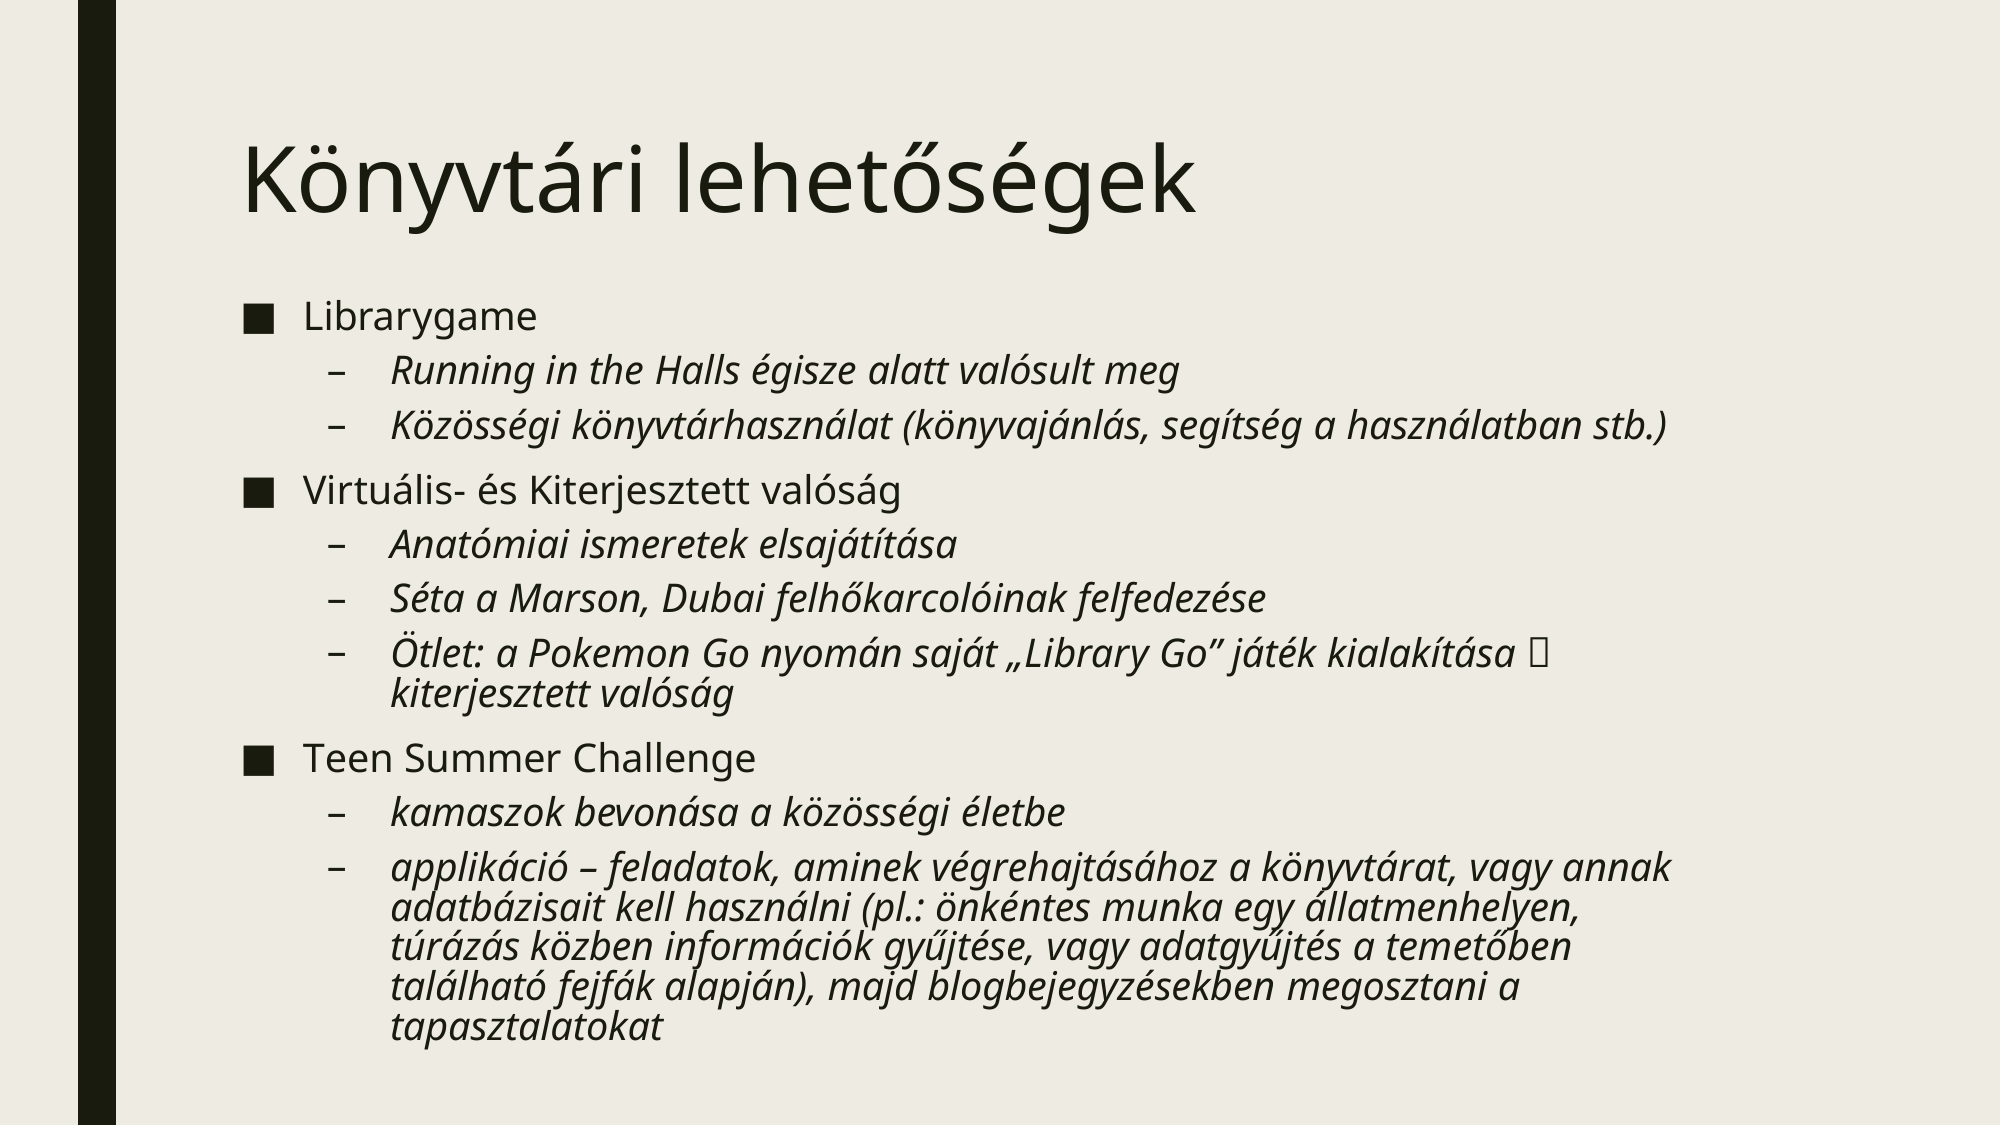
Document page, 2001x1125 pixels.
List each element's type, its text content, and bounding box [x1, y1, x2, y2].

text_box Librarygame Running in the Halls égisze alatt valósult meg Közösségi könyvtárhasználat (könyvajánlás, segítség a használatban stb.) Virtuális- és Kiterjesztett valóság Anatómiai ismeretek elsajátítása Séta a Marson, Dubai felhőkarcolóinak felfedezése Ötlet: a Pokemon Go nyomán saját „Library Go” játék kialakítása  kiterjesztett valóság Teen Summer Challenge kamaszok bevonása a közösségi életbe applikáció – feladatok, aminek végrehajtásához a könyvtárat, vagy annak adatbázisait kell használni (pl.: önkéntes munka egy állatmenhelyen, túrázás közben információk gyűjtése, vagy adatgyűjtés a temetőben található fejfák alapján), majd blogbejegyzésekben megosztani a tapasztalatokat [237, 290, 1717, 1049]
title Könyvtári lehetőségek [237, 120, 1762, 309]
